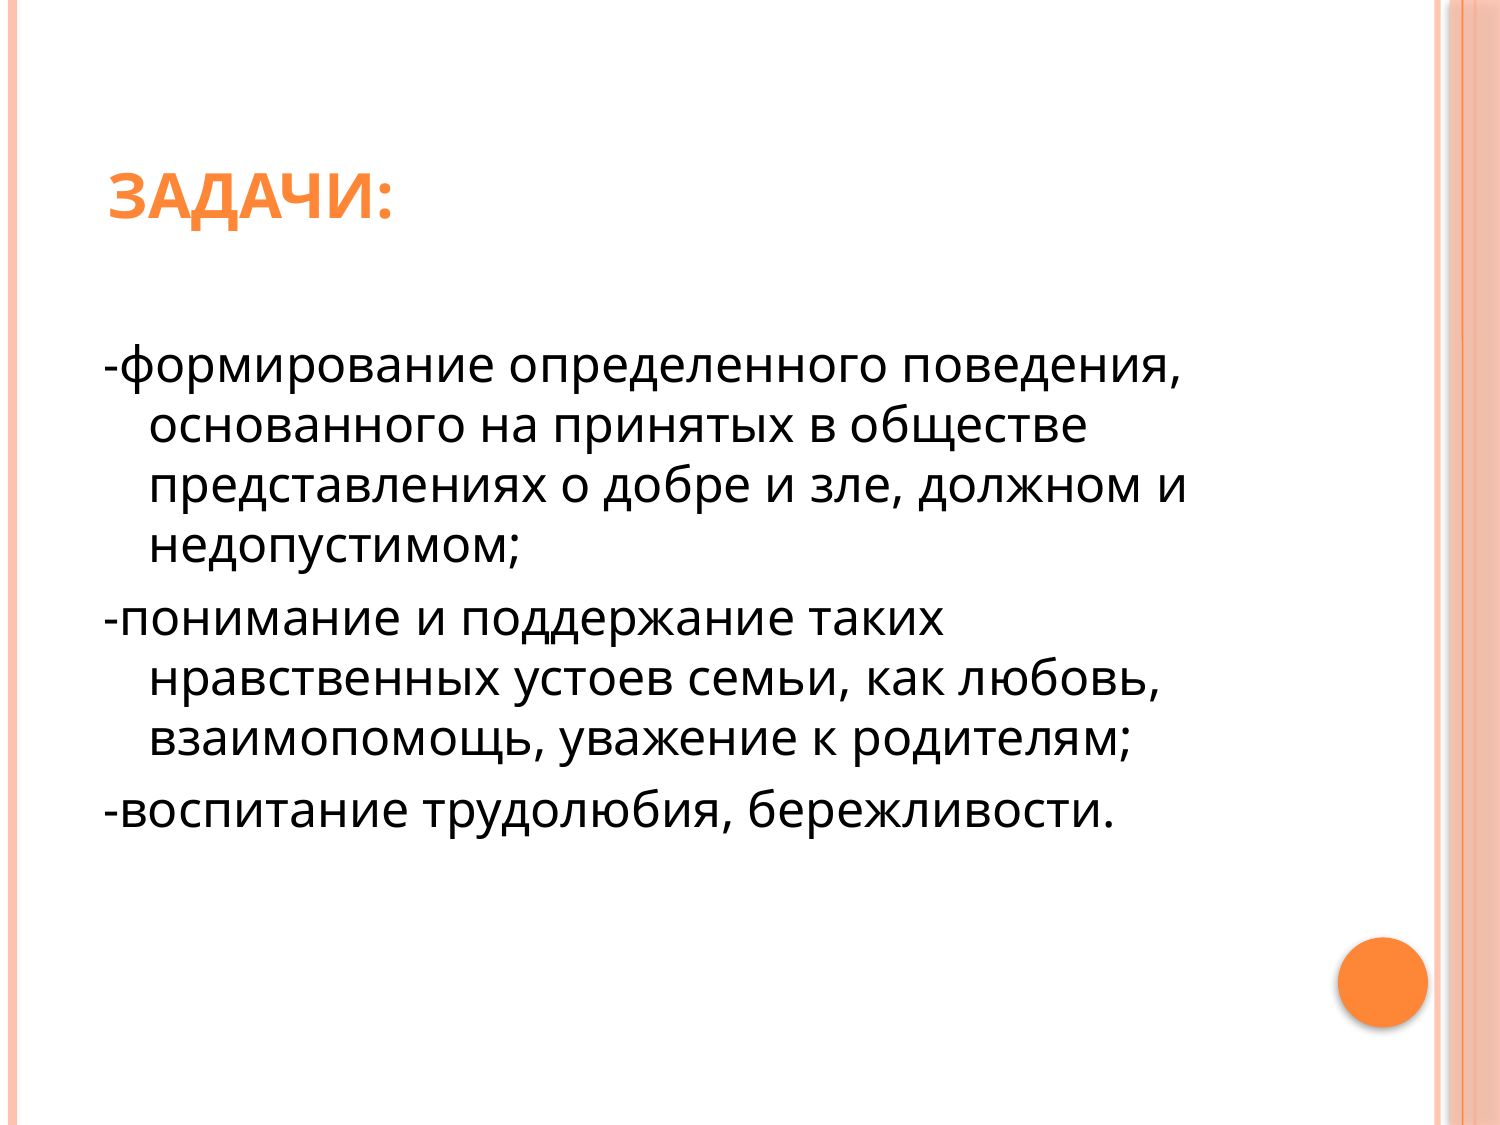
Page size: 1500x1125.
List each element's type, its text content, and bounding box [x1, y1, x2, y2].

list -формирование определенного поведения, основанного на принятых в обществе представлениях о добре и зле, должном и недопустимом; -понимание и поддержание таких нравственных устоев семьи, как любовь, взаимопомощь, уважение к родителям; -воспитание трудолюбия, бережливости. [88, 325, 1314, 1125]
title Задачи: [76, 125, 1302, 313]
